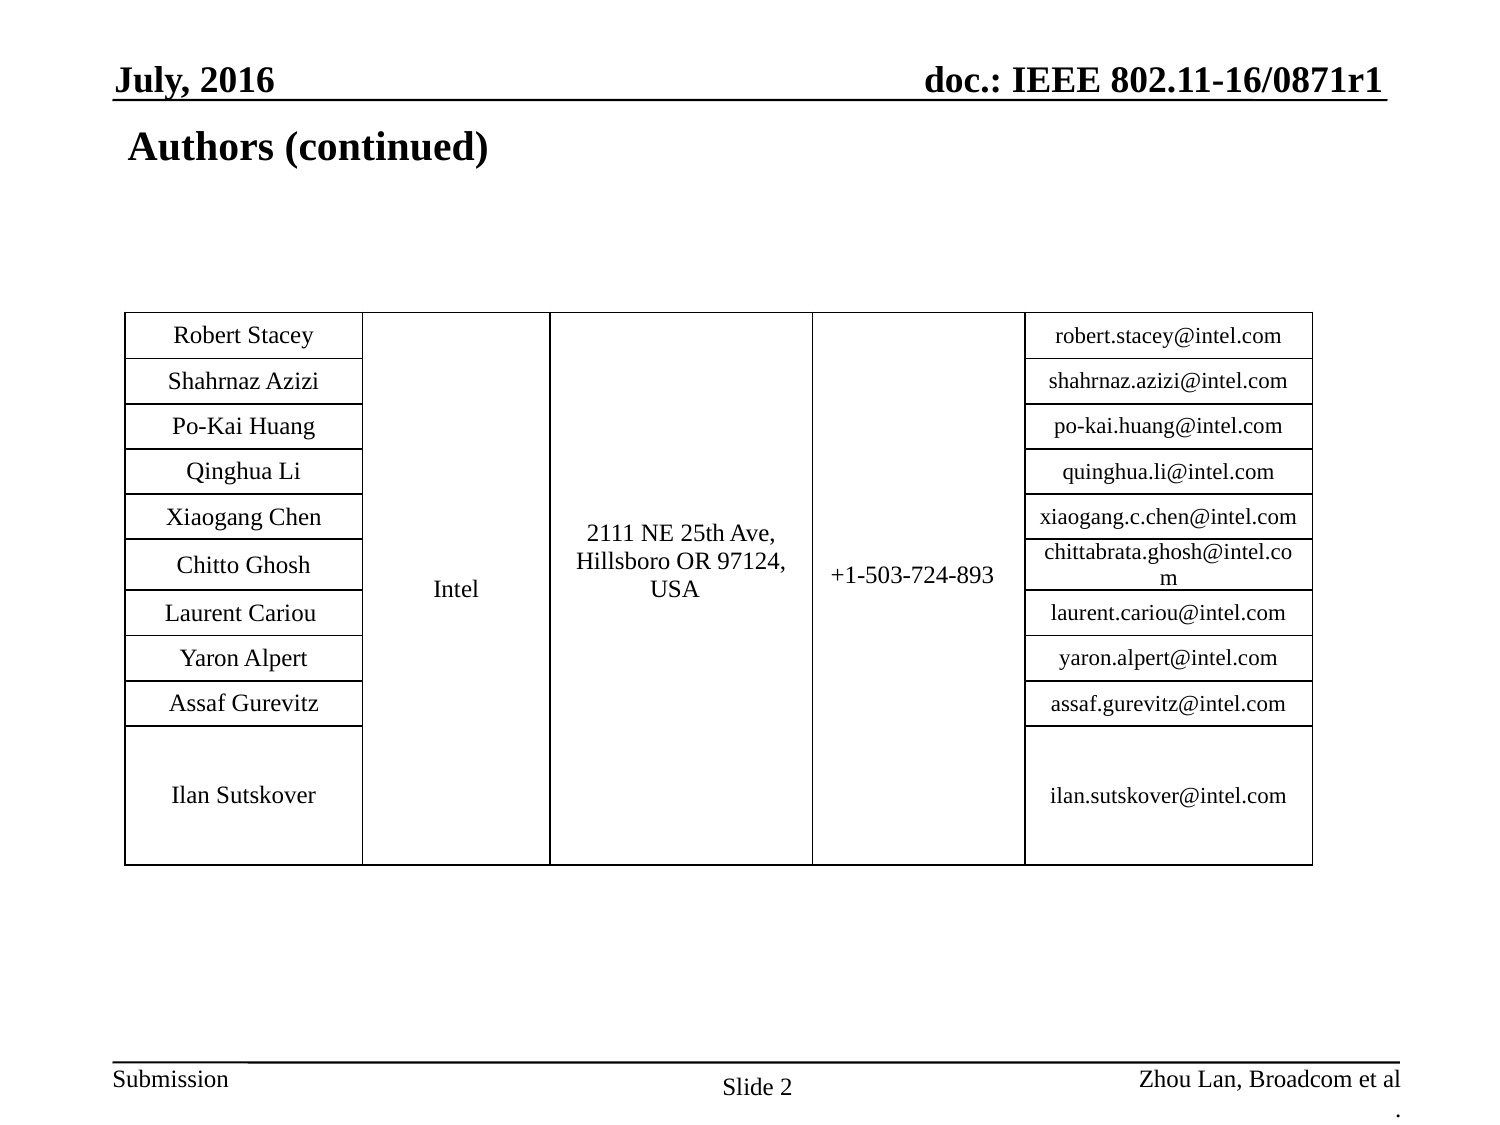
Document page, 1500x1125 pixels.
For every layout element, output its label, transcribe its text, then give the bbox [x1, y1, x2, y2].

table_cell assaf.gurevitz@intel.com [1026, 682, 1312, 725]
table_cell yaron.alpert@intel.com [1026, 636, 1312, 680]
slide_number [114, 54, 277, 101]
table_cell ilan.sutskover@intel.com [1026, 727, 1312, 864]
table_cell Qinghua Li [126, 450, 362, 493]
table_cell Yaron Alpert [126, 636, 362, 680]
table_cell Laurent Cariou [126, 591, 362, 635]
table_cell chittabrata.ghosh@intel.com [1026, 540, 1312, 589]
table_header +1-503-724-893 [813, 313, 1024, 864]
title Authors (continued) [112, 124, 1388, 163]
footer Zhou Lan, Broadcom et al . [1134, 1061, 1402, 1124]
table_cell Chitto Ghosh [126, 540, 362, 589]
table_header 2111 NE 25th Ave, Hillsboro OR 97124, USA [551, 313, 812, 864]
table_cell Shahrnaz Azizi [126, 359, 362, 403]
table_cell Xiaogang Chen [126, 495, 362, 538]
table_cell Po-Kai Huang [126, 405, 362, 448]
table_cell xiaogang.c.chen@intel.com [1026, 495, 1312, 538]
table_cell Assaf Gurevitz [126, 682, 362, 725]
table_header Intel [363, 313, 549, 864]
table_cell laurent.cariou@intel.com [1026, 591, 1312, 635]
table_cell po-kai.huang@intel.com [1026, 405, 1312, 448]
table_header Robert Stacey [126, 313, 362, 358]
slide_number Slide 2 [713, 1069, 802, 1101]
table_cell Ilan Sutskover [126, 727, 362, 864]
table_header robert.stacey@intel.com [1026, 313, 1312, 358]
table_cell shahrnaz.azizi@intel.com [1026, 359, 1312, 403]
table_cell quinghua.li@intel.com [1026, 450, 1312, 493]
